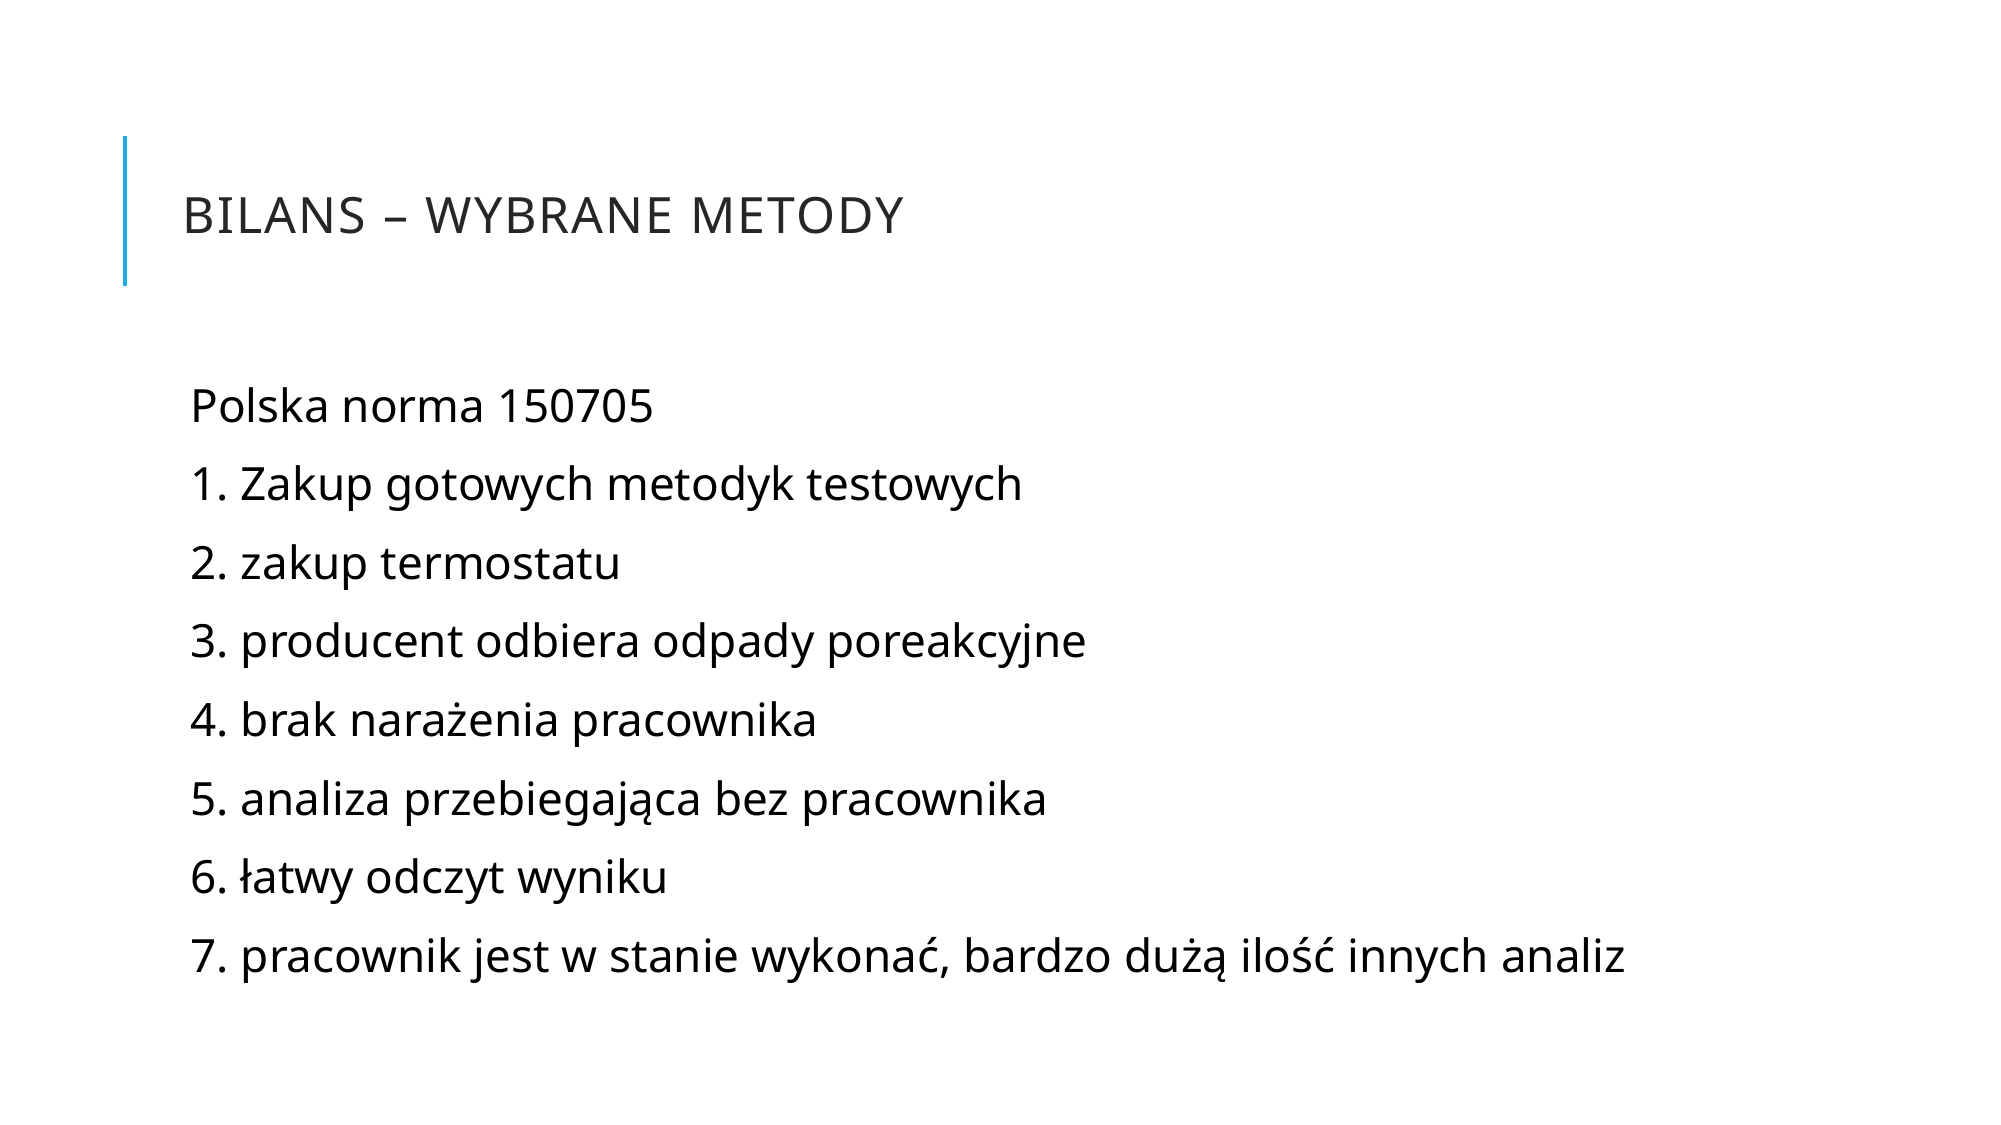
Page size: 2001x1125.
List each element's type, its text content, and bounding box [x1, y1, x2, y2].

list Polska norma 150705 1. Zakup gotowych metodyk testowych 2. zakup termostatu 3. producent odbiera odpady poreakcyjne 4. brak narażenia pracownika 5. analiza przebiegająca bez pracownika 6. łatwy odczyt wyniku 7. pracownik jest w stanie wykonać, bardzo dużą ilość innych analiz [168, 375, 1763, 1035]
title Bilans – wybrane metody [168, 96, 1763, 342]
